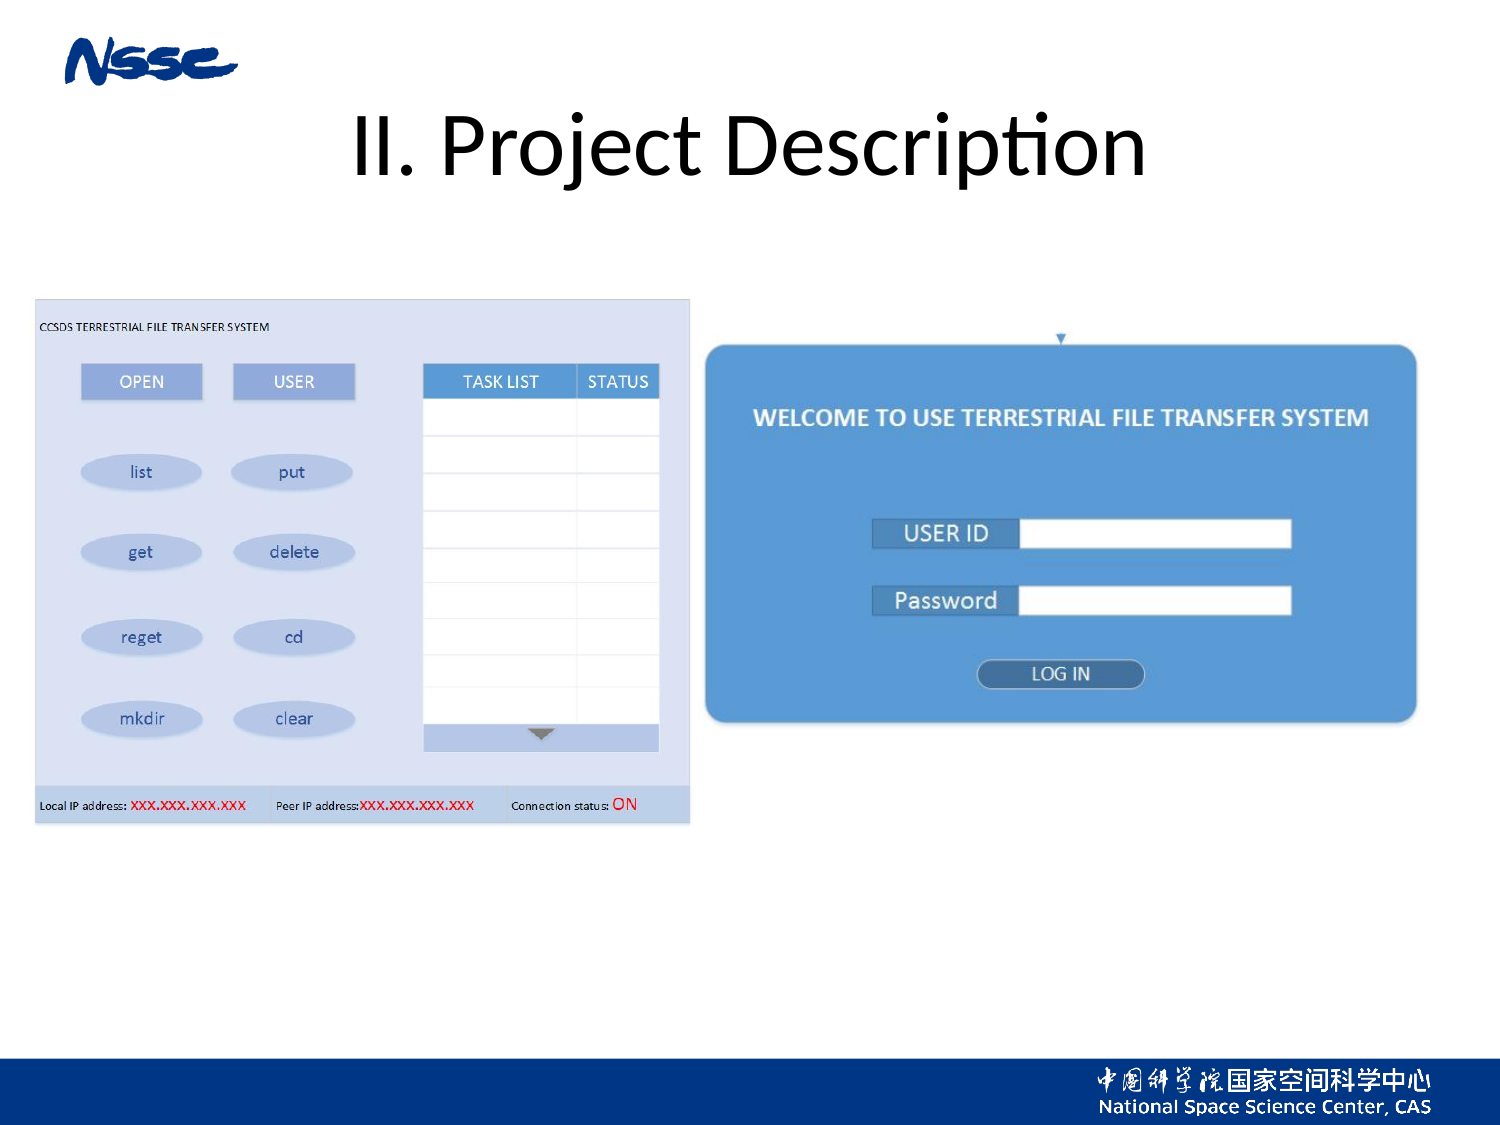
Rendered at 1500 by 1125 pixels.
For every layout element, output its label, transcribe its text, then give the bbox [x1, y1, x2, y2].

picture [41, 19, 259, 101]
picture [697, 332, 1426, 732]
picture [31, 296, 695, 829]
title II. Project Description [75, 45, 1425, 233]
picture [1096, 1060, 1447, 1123]
